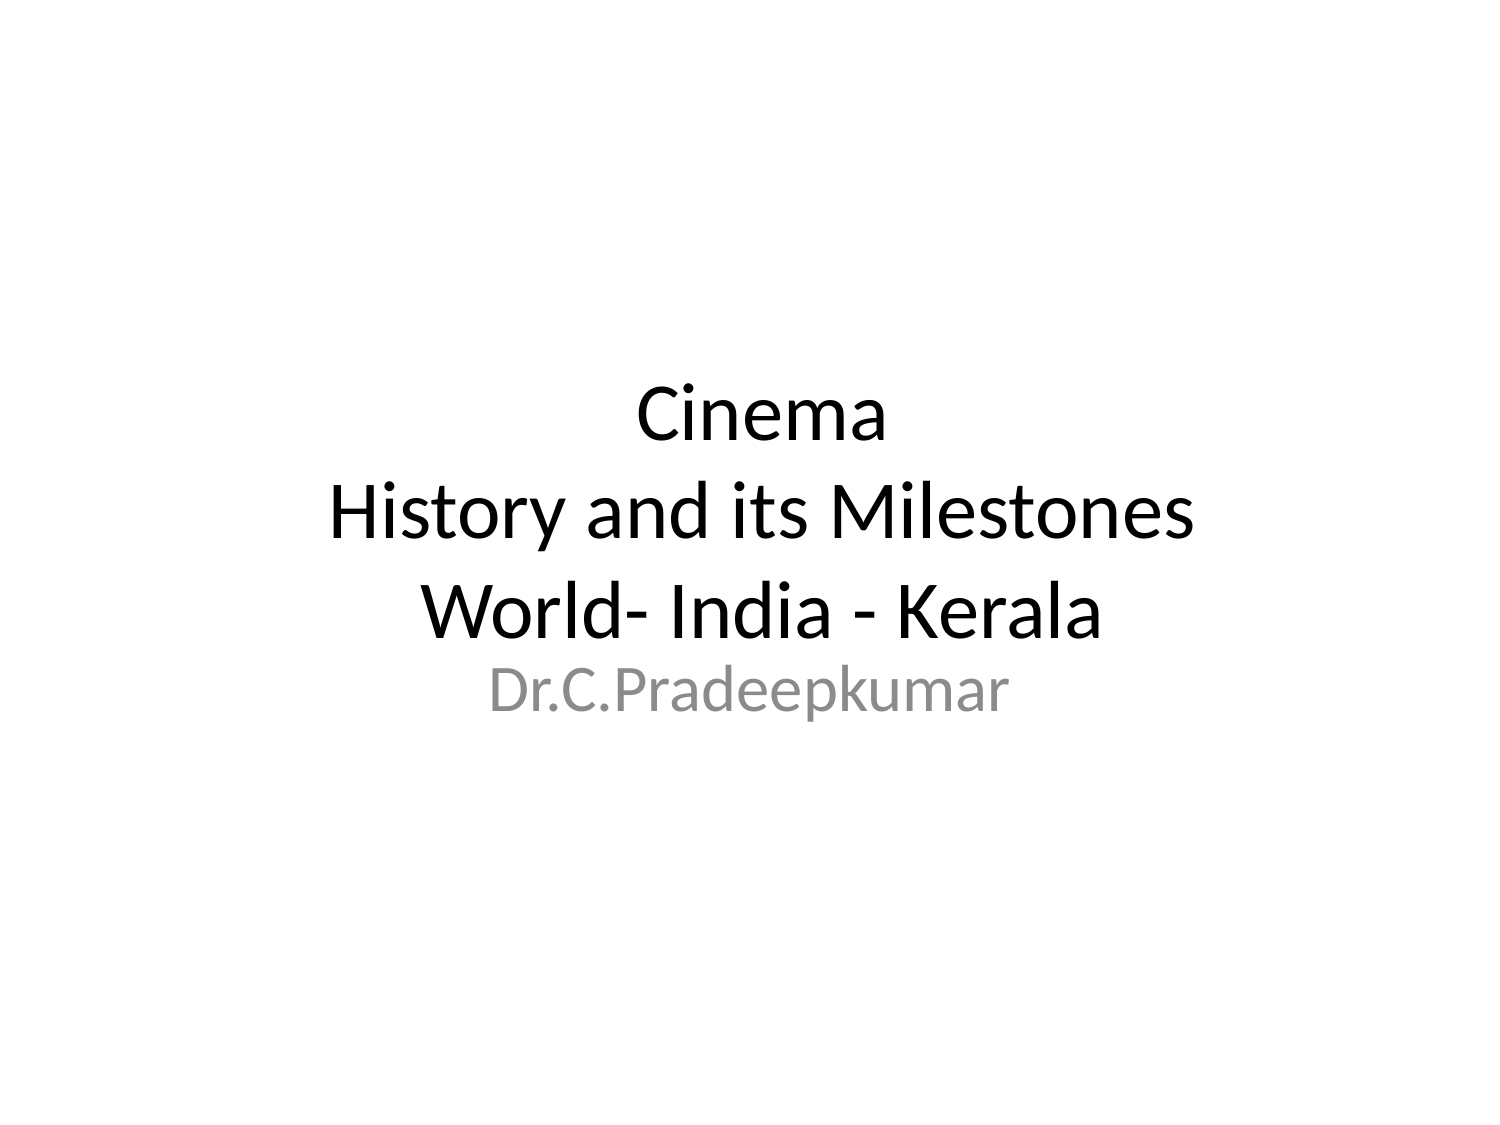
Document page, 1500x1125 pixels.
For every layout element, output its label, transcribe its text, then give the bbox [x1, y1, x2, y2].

title Cinema History and its Milestones World- India - Kerala [112, 349, 1413, 663]
subtitle Dr.C.Pradeepkumar [225, 637, 1275, 925]
